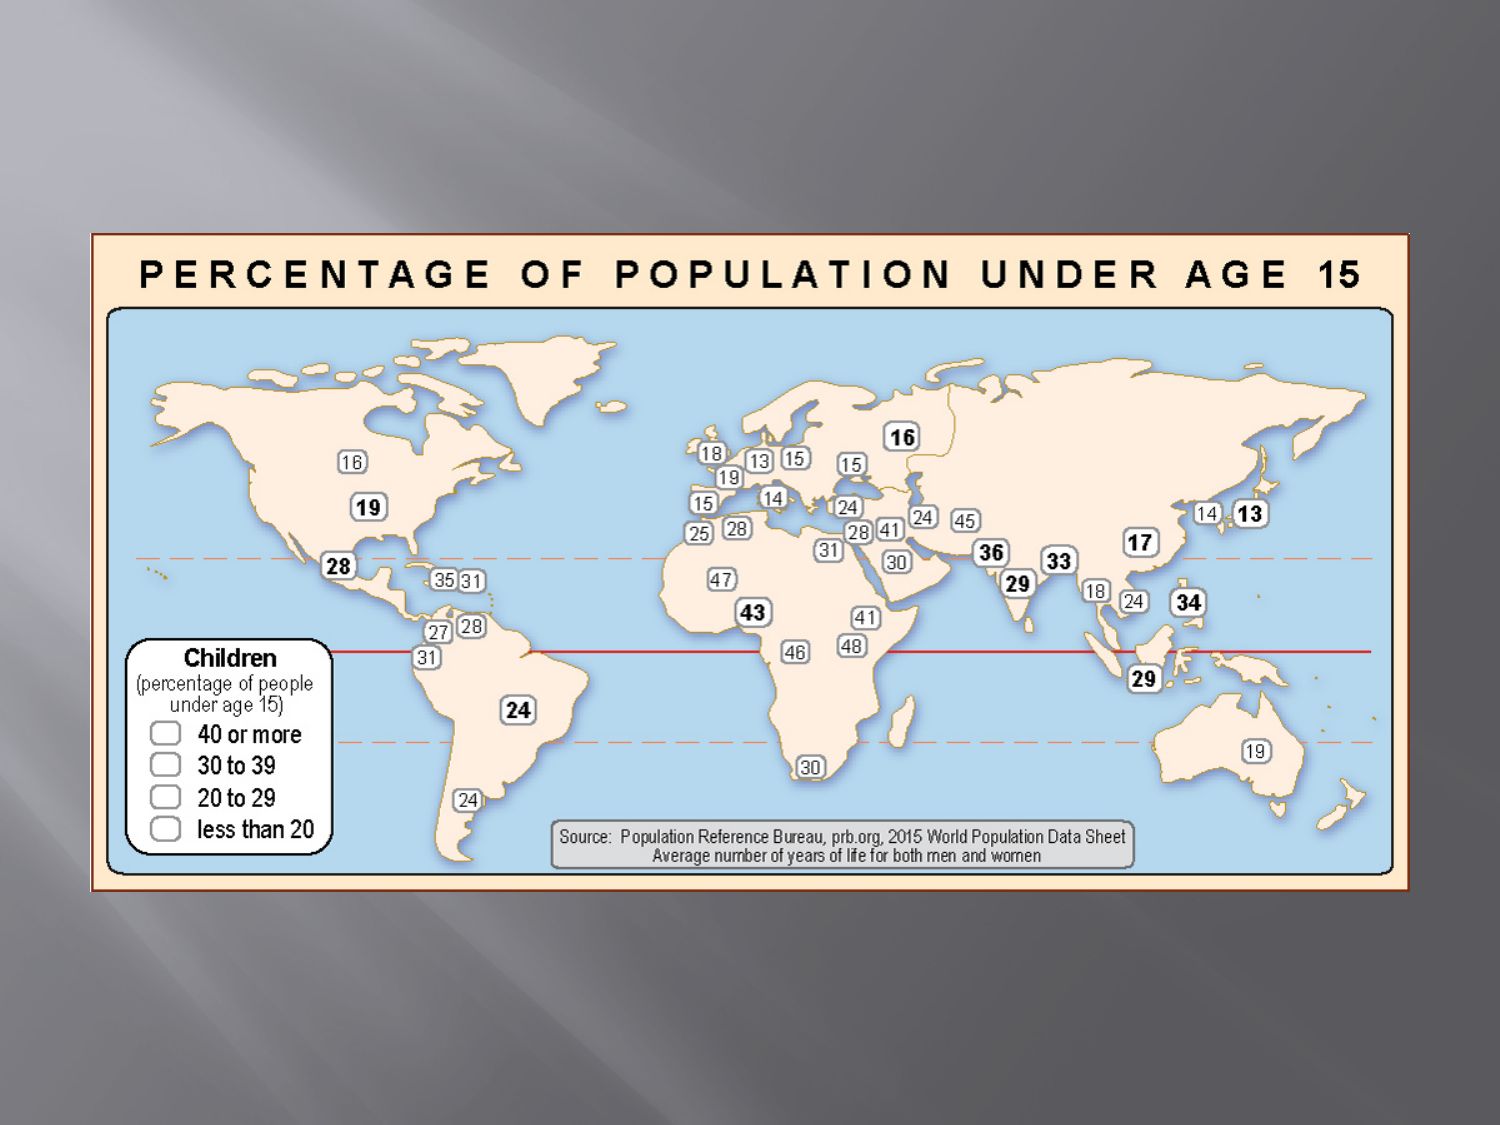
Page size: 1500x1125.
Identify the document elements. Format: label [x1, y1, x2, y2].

picture [89, 232, 1411, 893]
